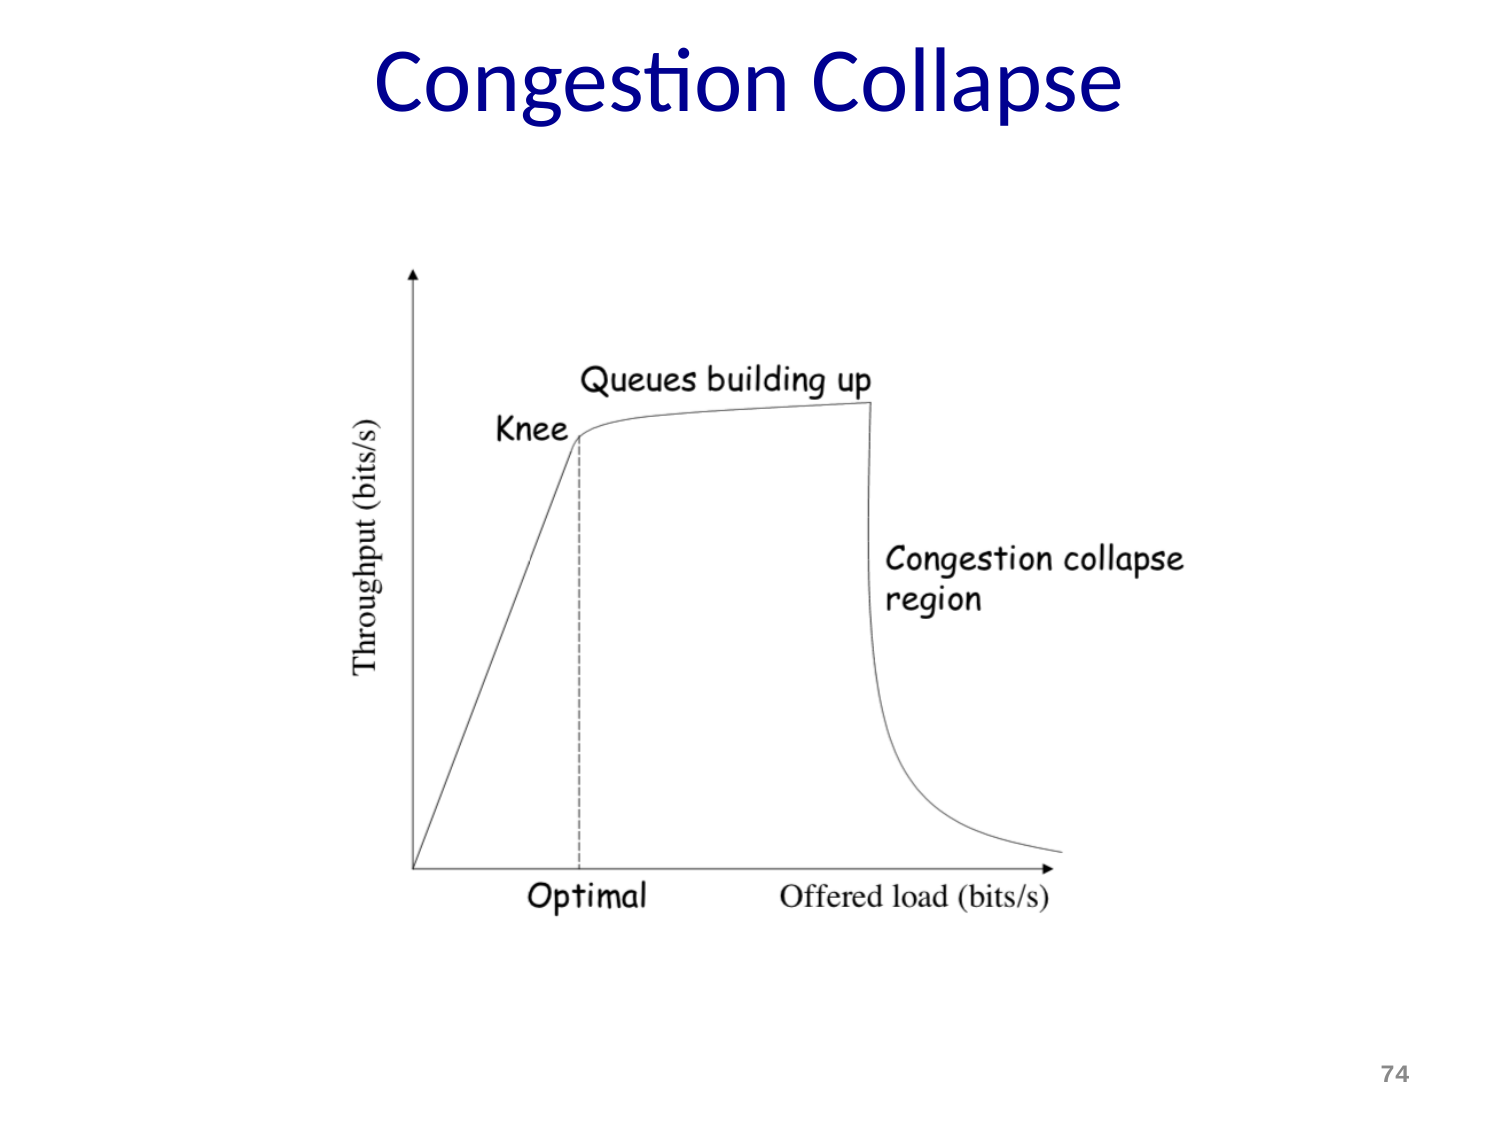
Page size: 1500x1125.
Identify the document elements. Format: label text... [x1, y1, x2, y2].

picture [241, 215, 1251, 1017]
text_box Congestion Collapse [74, 12, 1425, 200]
slide_number 74 [1074, 1042, 1425, 1103]
